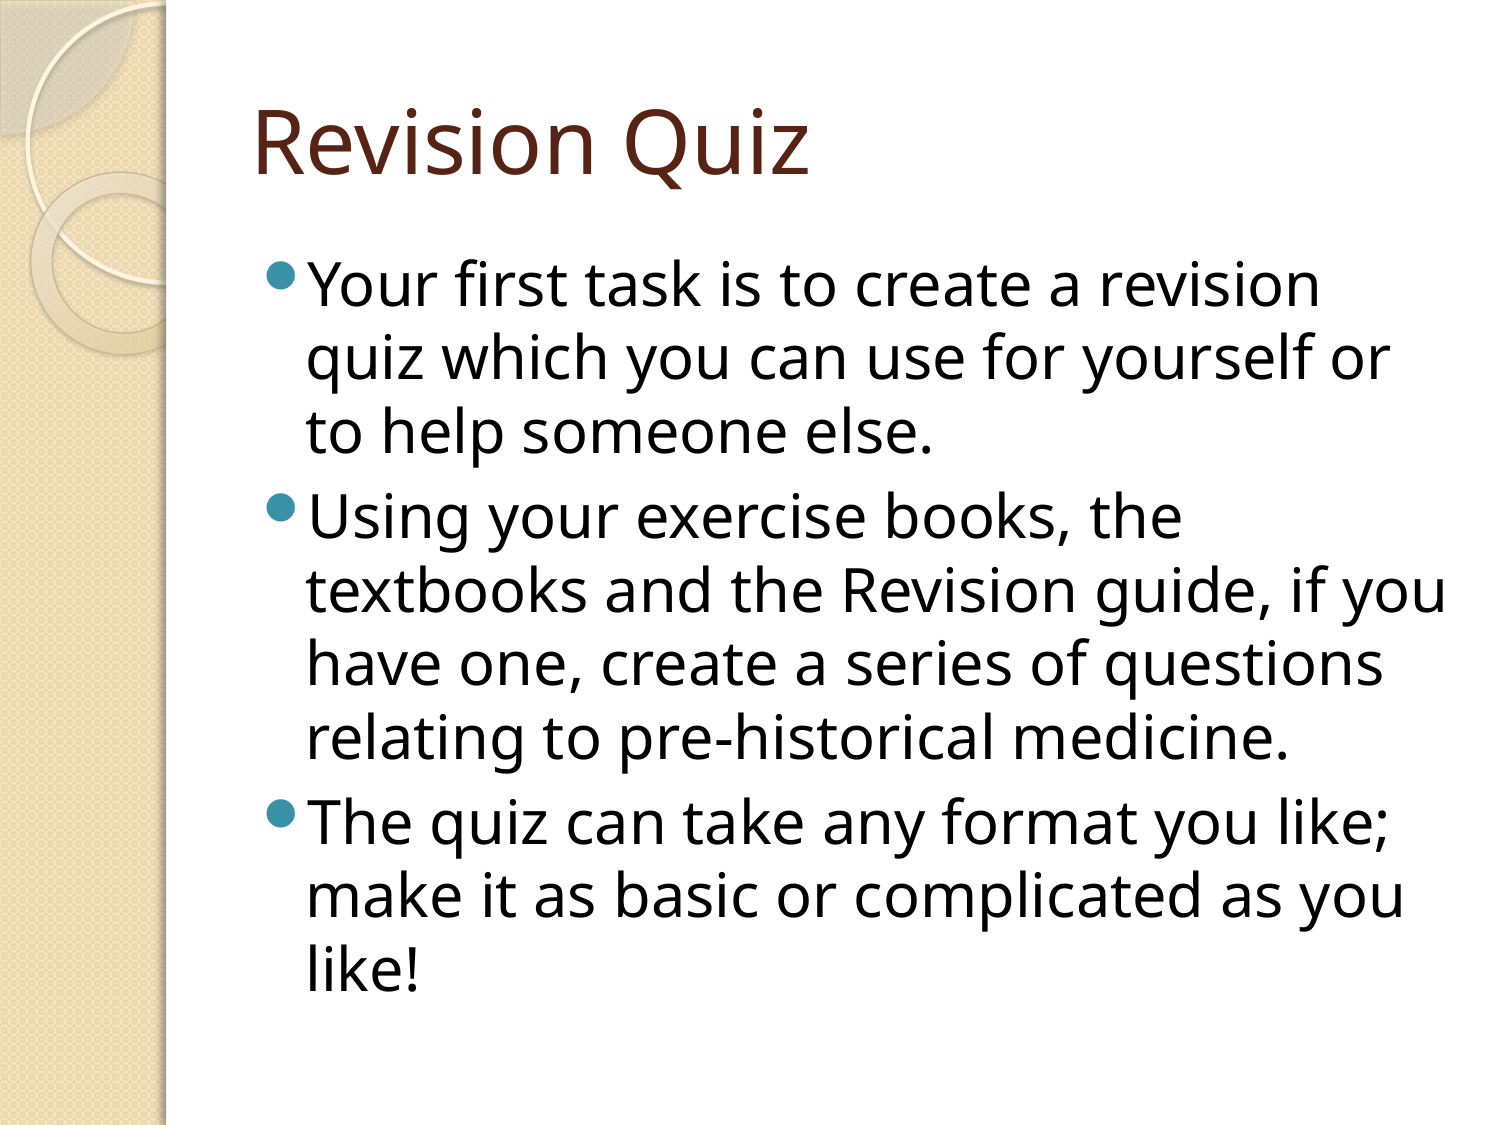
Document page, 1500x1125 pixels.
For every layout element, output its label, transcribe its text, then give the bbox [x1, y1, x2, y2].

list Your first task is to create a revision quiz which you can use for yourself or to help someone else. Using your exercise books, the textbooks and the Revision guide, if you have one, create a series of questions relating to pre-historical medicine. The quiz can take any format you like; make it as basic or complicated as you like! [235, 237, 1466, 1025]
title Revision Quiz [235, 45, 1466, 233]
